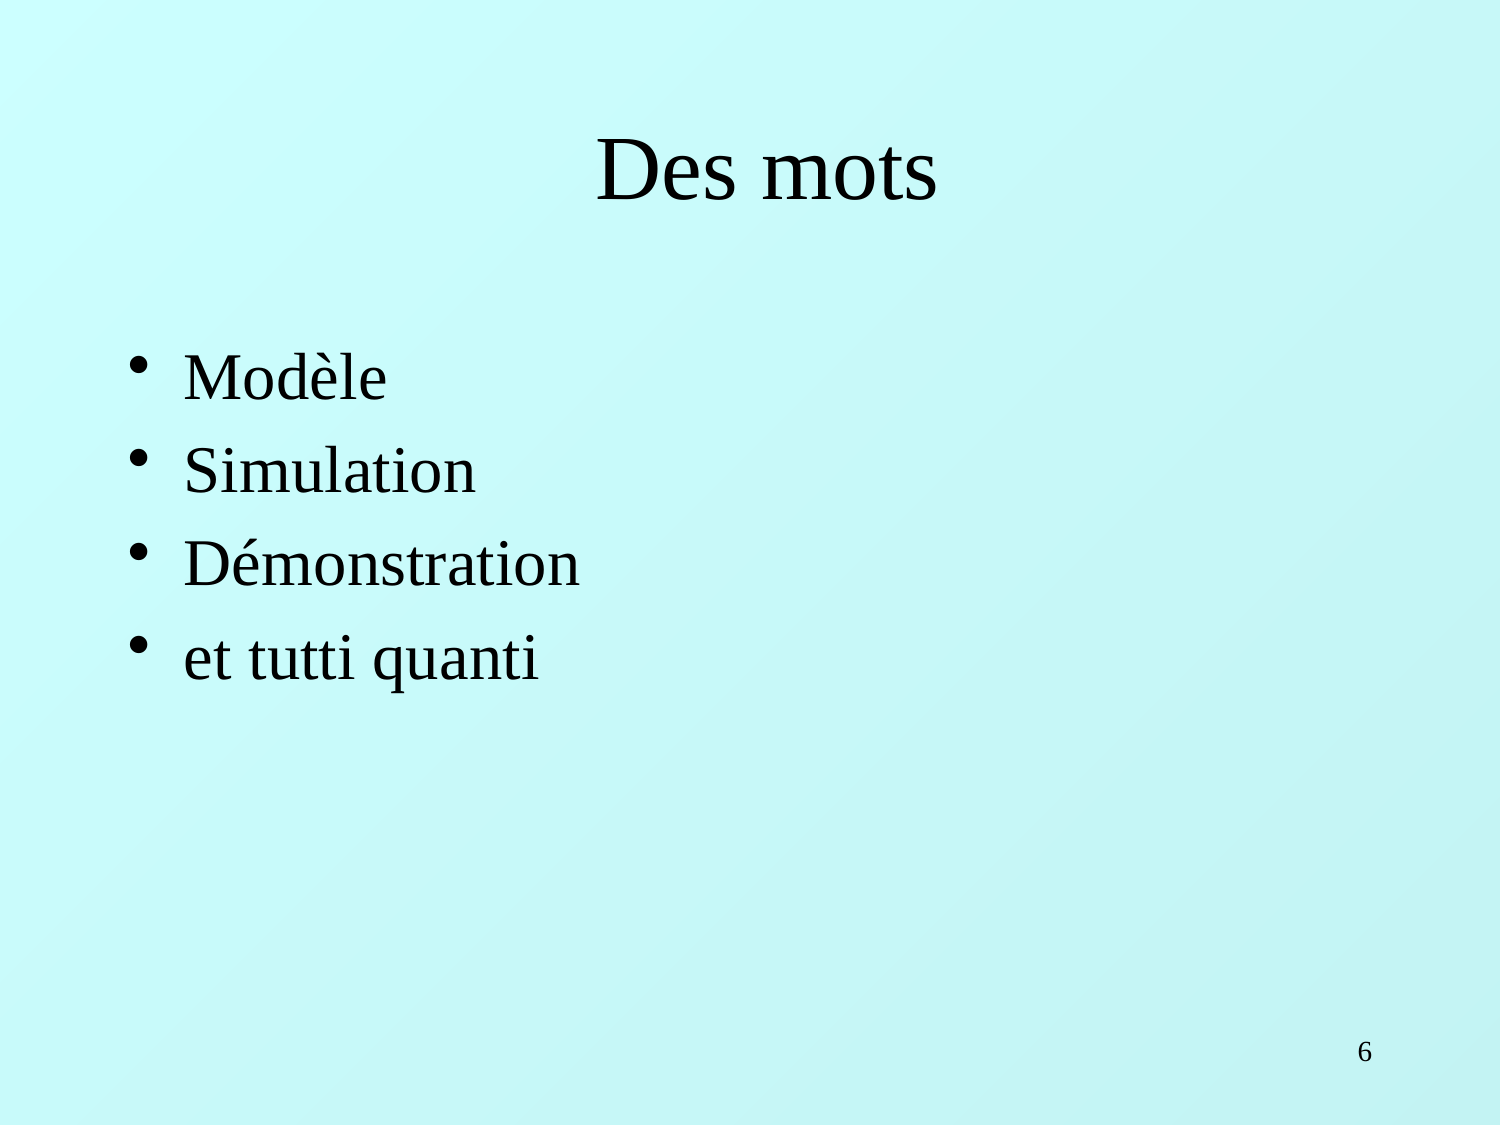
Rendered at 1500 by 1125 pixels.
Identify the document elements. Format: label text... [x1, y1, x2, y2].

list Modèle Simulation Démonstration et tutti quanti [112, 324, 1388, 1001]
title Des mots [62, 37, 1451, 288]
slide_number 6 [1074, 1024, 1388, 1101]
